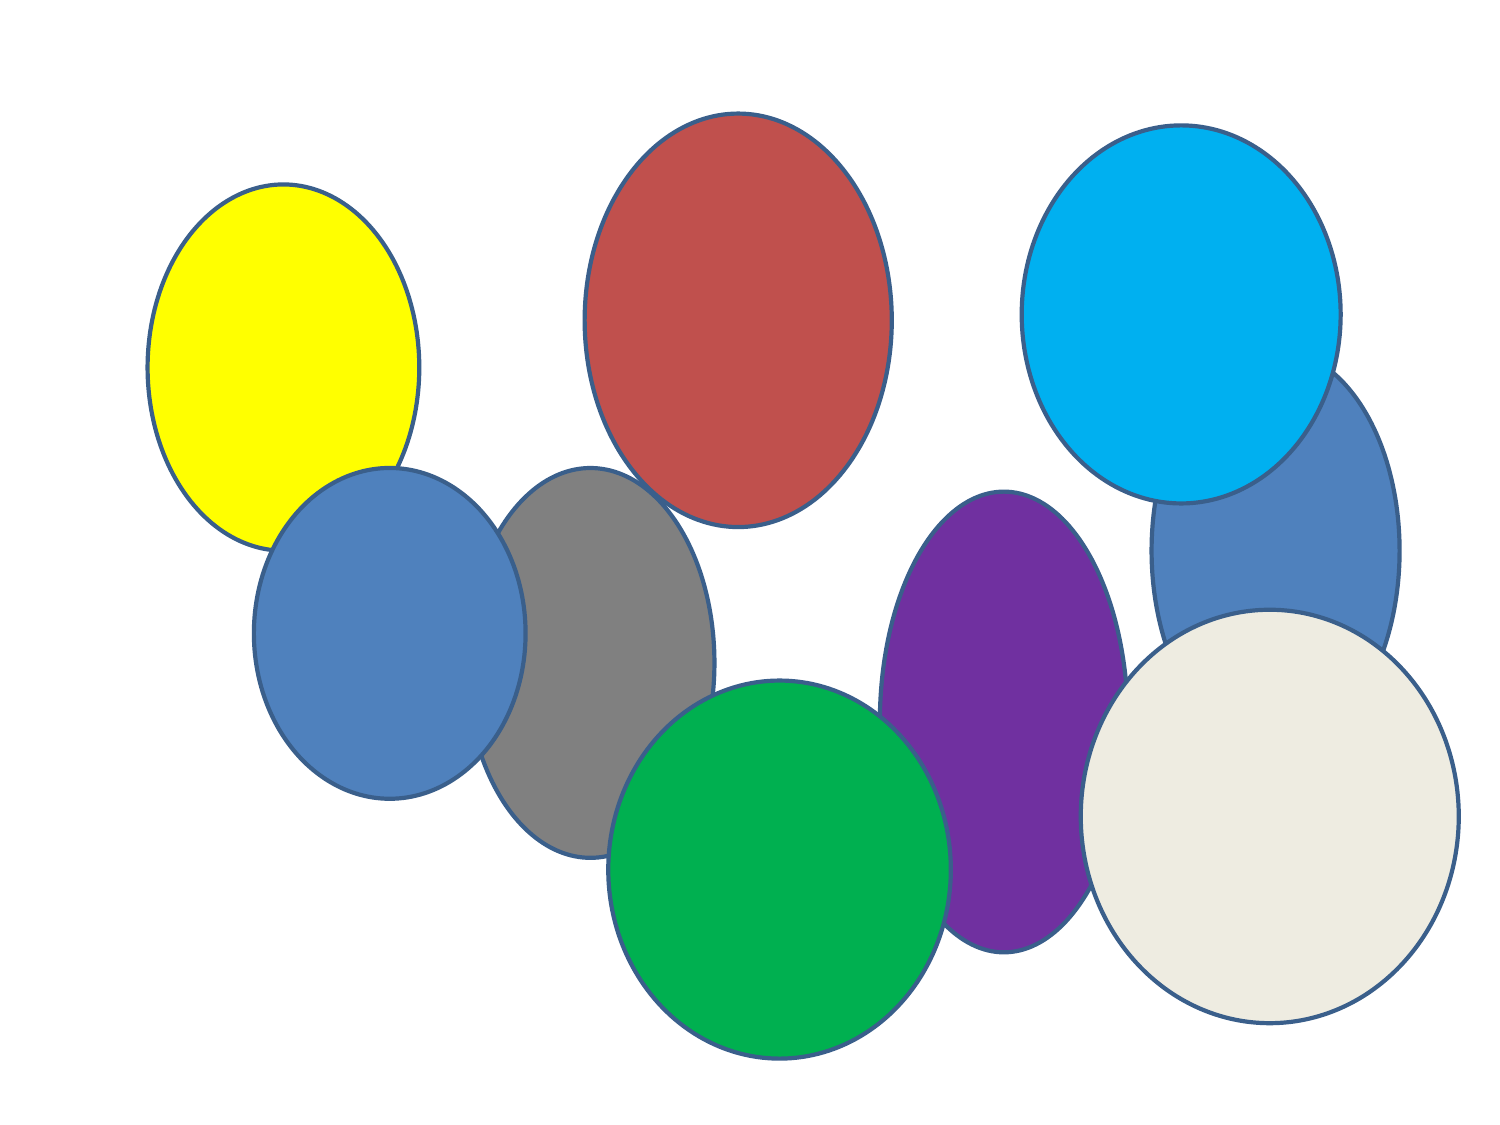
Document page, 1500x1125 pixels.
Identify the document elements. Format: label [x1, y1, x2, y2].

text_box [145, 182, 422, 552]
text_box [877, 489, 1128, 955]
text_box [1019, 123, 1343, 506]
text_box [481, 465, 717, 860]
text_box [606, 678, 953, 1061]
text_box [582, 111, 894, 530]
text_box [251, 465, 528, 801]
text_box [1149, 372, 1402, 649]
text_box [1078, 607, 1461, 1026]
